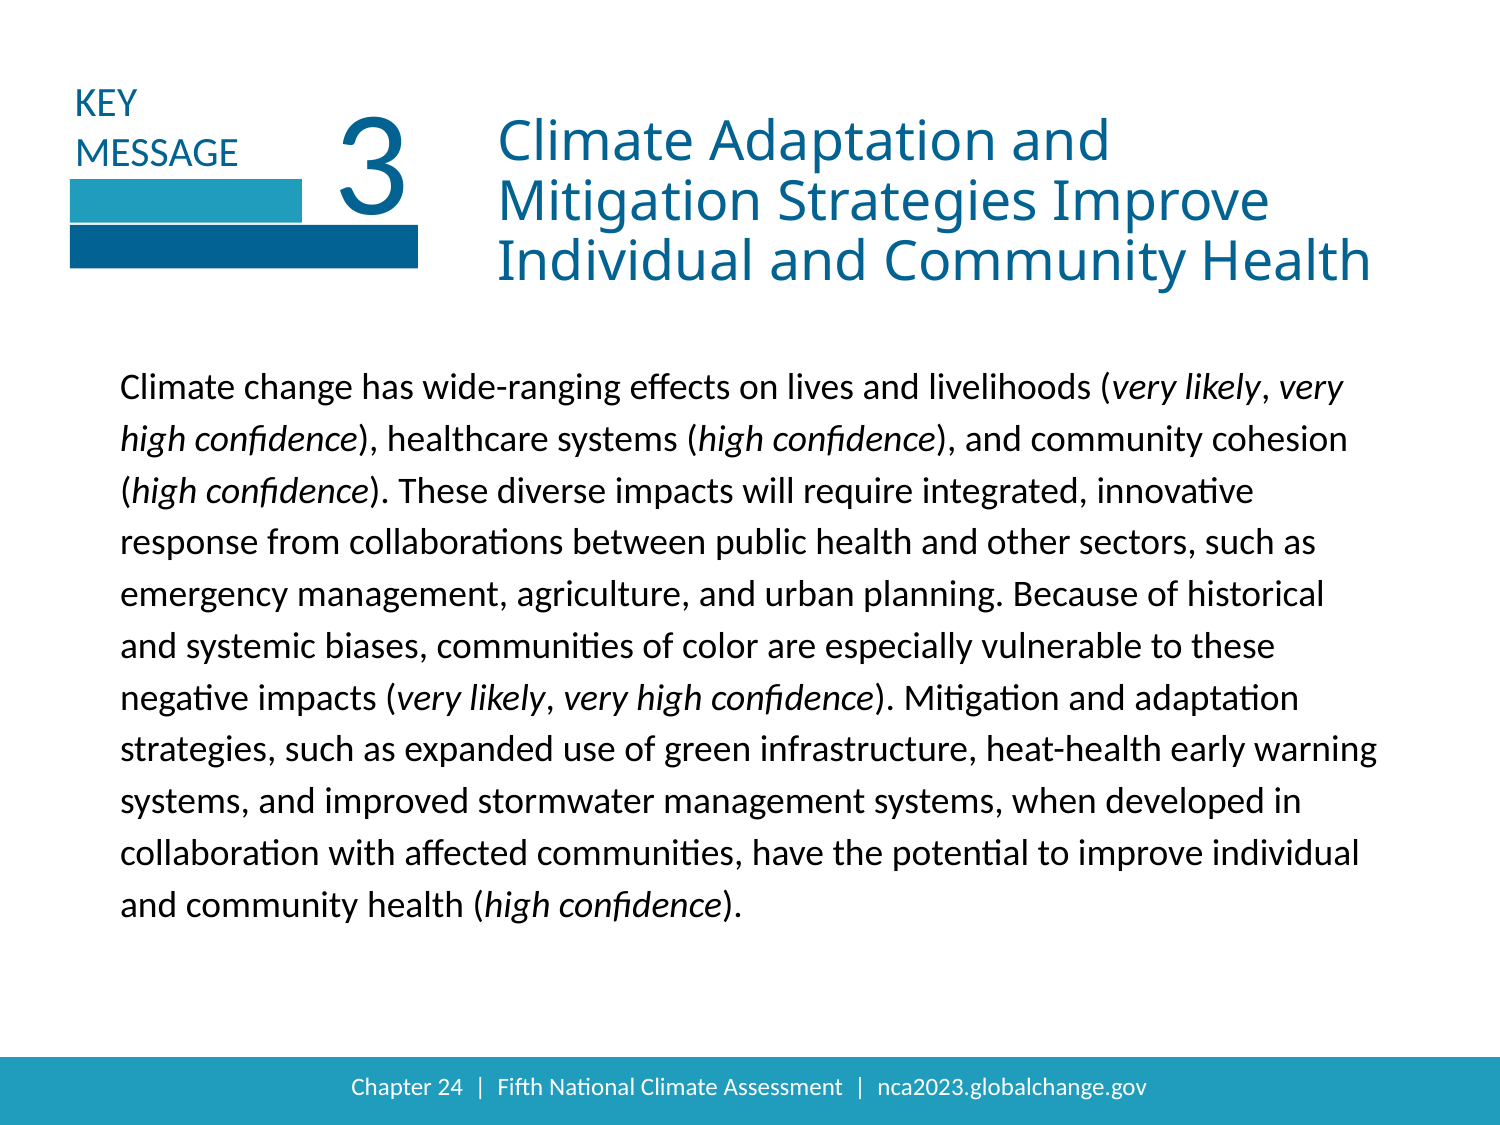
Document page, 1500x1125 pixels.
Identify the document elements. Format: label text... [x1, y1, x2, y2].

list Climate change has wide-ranging effects on lives and livelihoods (very likely, very high confidence), healthcare systems (high confidence), and community cohesion (high confidence). These diverse impacts will require integrated, innovative response from collaborations between public health and other sectors, such as emergency management, agriculture, and urban planning. Because of historical and systemic biases, communities of color are especially vulnerable to these negative impacts (very likely, very high confidence). Mitigation and adaptation strategies, such as expanded use of green infrastructure, heat-health early warning systems, and improved stormwater management systems, when developed in collaboration with affected communities, have the potential to improve individual and community health (high confidence). [103, 348, 1397, 1014]
list 3 [319, 77, 413, 205]
list Climate Adaptation and Mitigation Strategies Improve Individual and Community Health [482, 95, 1397, 310]
